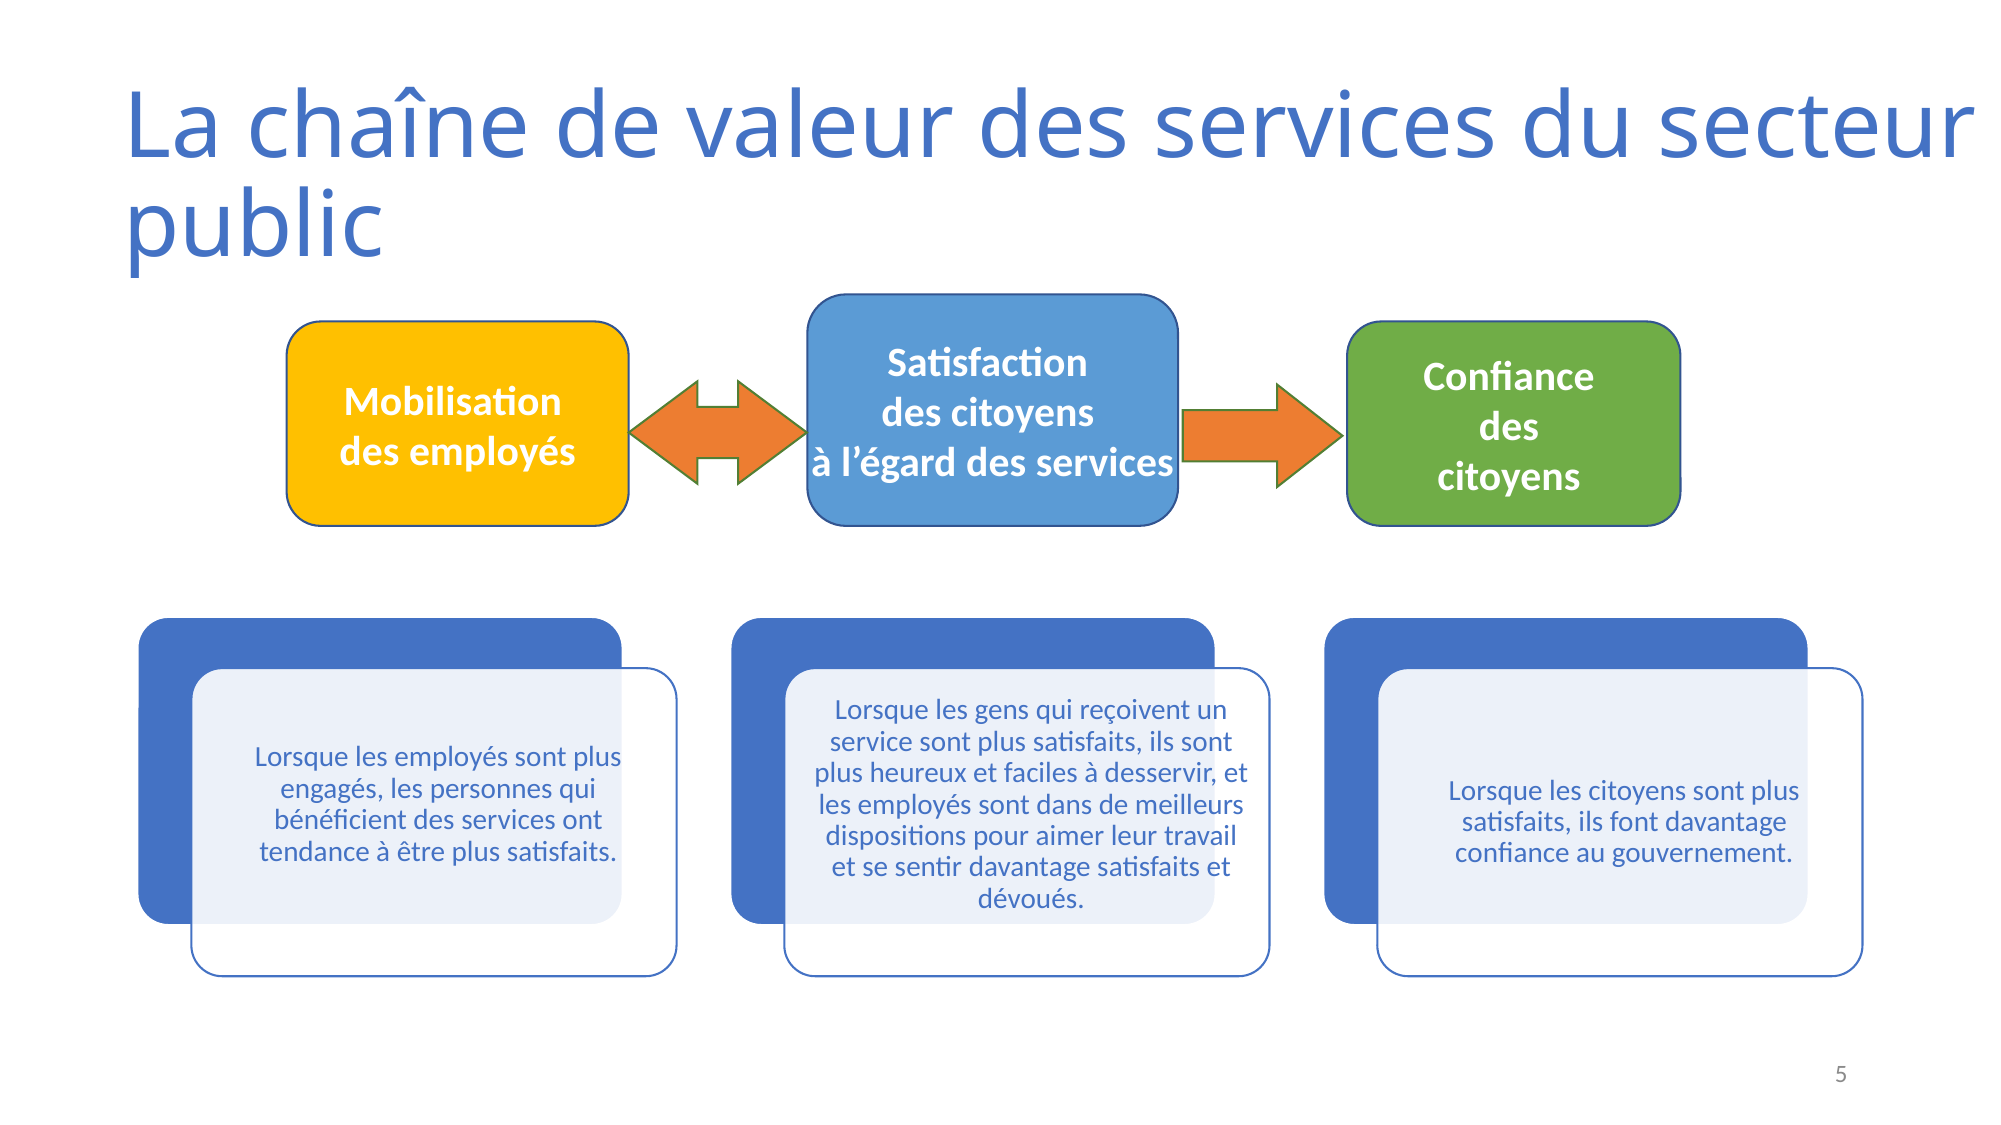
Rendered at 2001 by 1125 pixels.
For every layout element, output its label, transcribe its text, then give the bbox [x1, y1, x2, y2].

text_box Satisfaction des citoyens à l’égard des services [806, 293, 1180, 527]
text_box [626, 379, 809, 486]
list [137, 592, 1863, 1001]
text_box [1181, 382, 1345, 490]
slide_number 5 [1412, 1042, 1863, 1103]
text_box Confiance des citoyens [1346, 320, 1682, 527]
title La chaîne de valeur des services du secteur public [108, 90, 2000, 265]
text_box Mobilisation des employés [285, 320, 630, 527]
